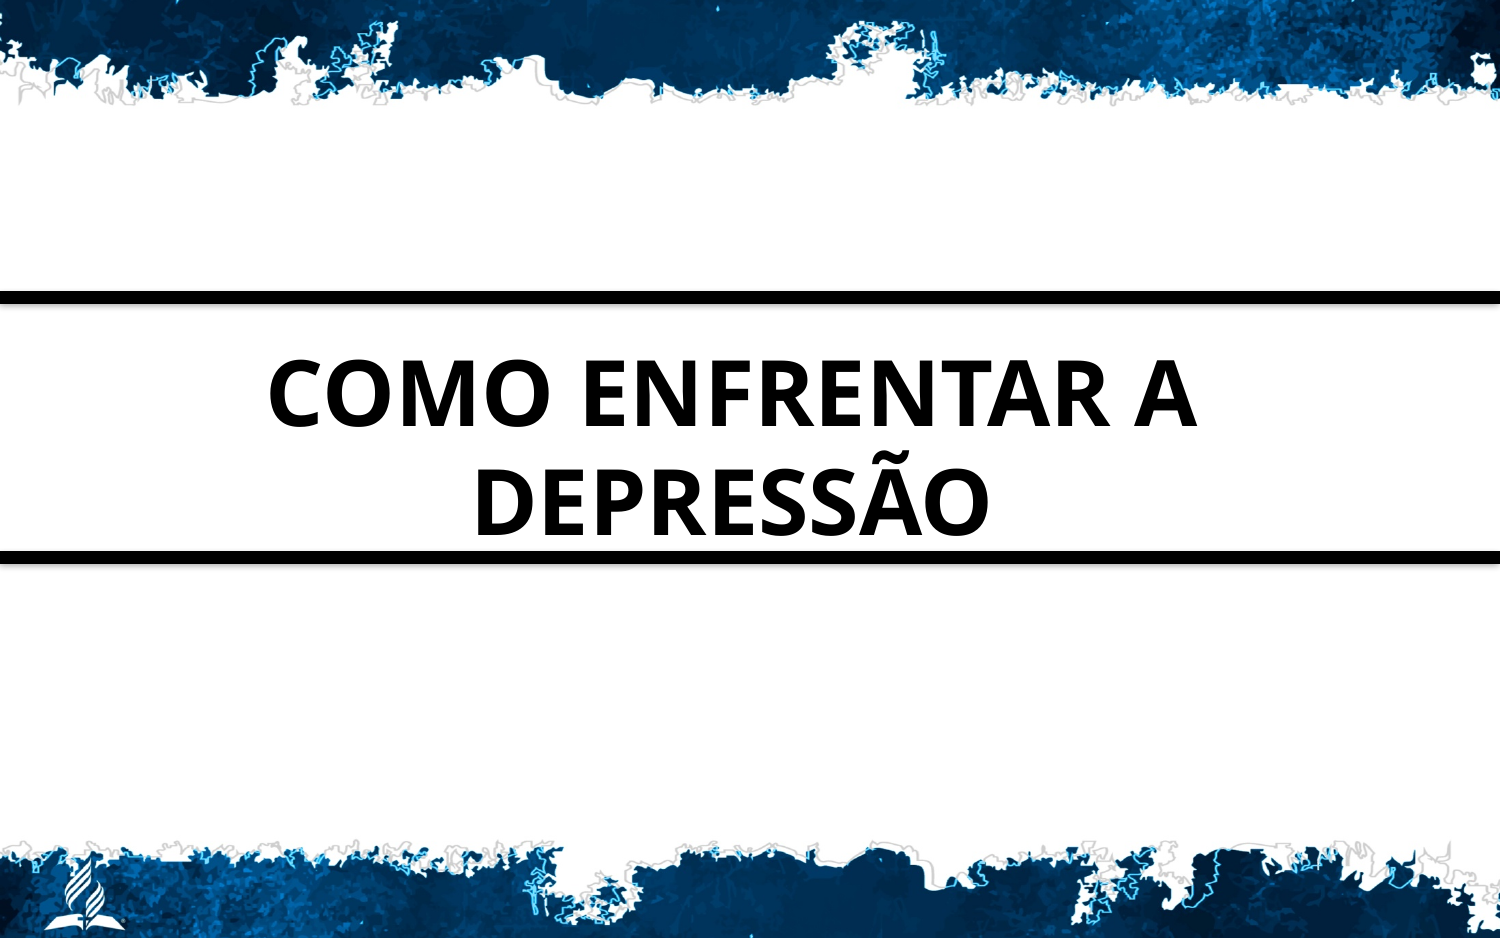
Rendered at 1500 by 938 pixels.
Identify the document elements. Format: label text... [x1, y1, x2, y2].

picture [0, 304, 1500, 551]
text_box [0, 551, 1500, 564]
picture [0, 564, 1500, 938]
picture [0, 0, 1500, 291]
text_box COMO ENFRENTAR A DEPRESSÃO [218, 326, 1247, 549]
text_box [0, 291, 1500, 304]
